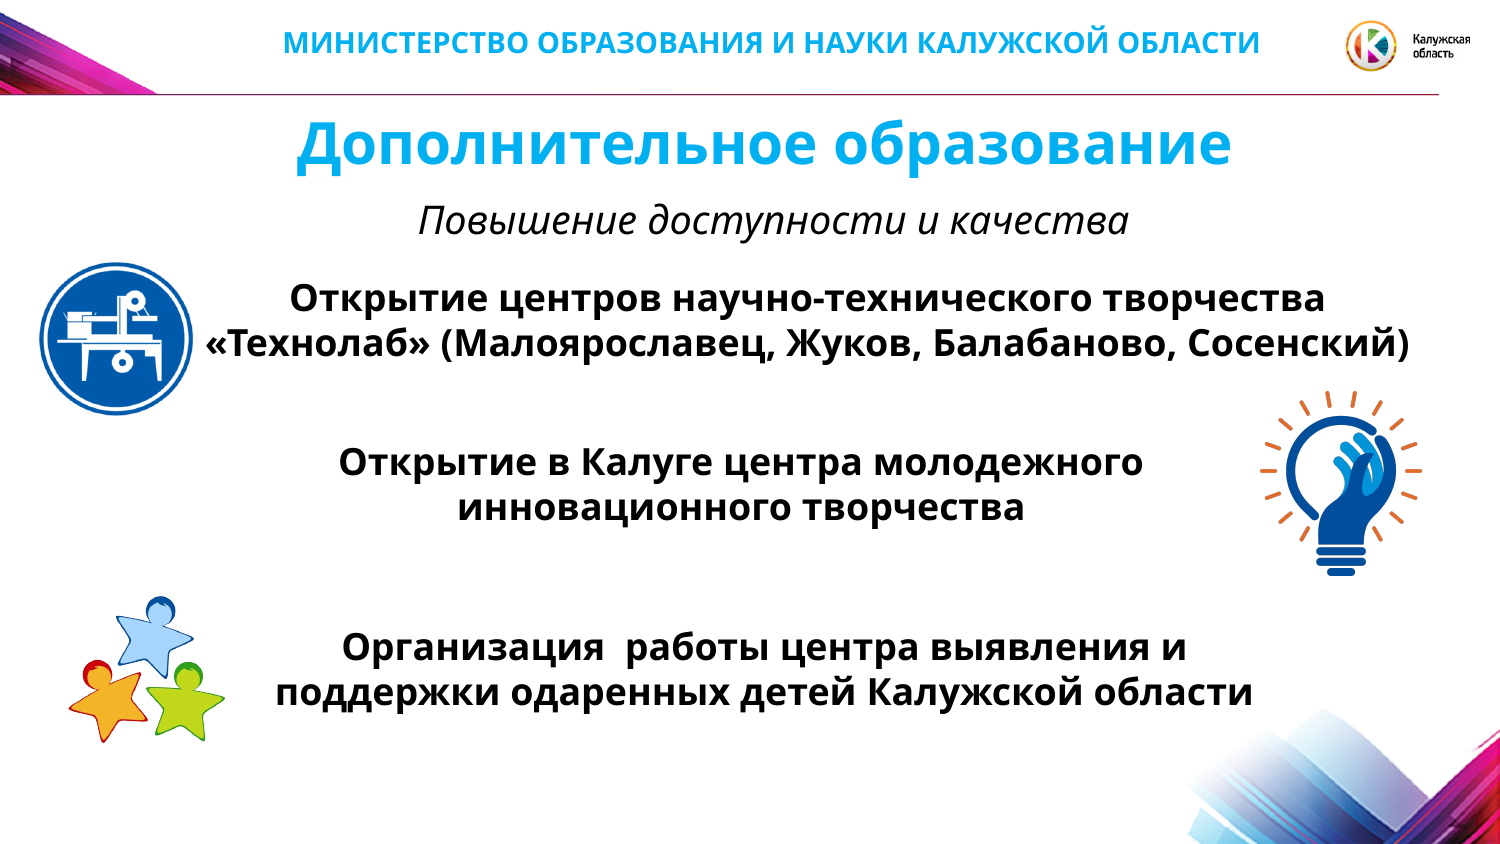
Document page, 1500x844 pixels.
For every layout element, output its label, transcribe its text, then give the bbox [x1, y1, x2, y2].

text_box Дополнительное образование [109, 99, 1421, 232]
picture [705, 256, 1500, 844]
picture [62, 592, 234, 746]
text_box Организация работы центра выявления и поддержки одаренных детей Калужской области [243, 615, 1297, 721]
title Министерство образования и науки калужской области [269, 4, 1338, 80]
text_box Открытие центров научно-технического творчества «Технолаб» (Малоярославец, Жуков, Балабаново, Сосенский) [212, 266, 1434, 372]
picture [1259, 391, 1422, 576]
picture [0, 0, 1500, 180]
text_box Повышение доступности и качества [110, 187, 1448, 250]
picture [24, 250, 203, 430]
text_box Открытие в Калуге центра молодежного инновационного творчества [162, 430, 1252, 536]
